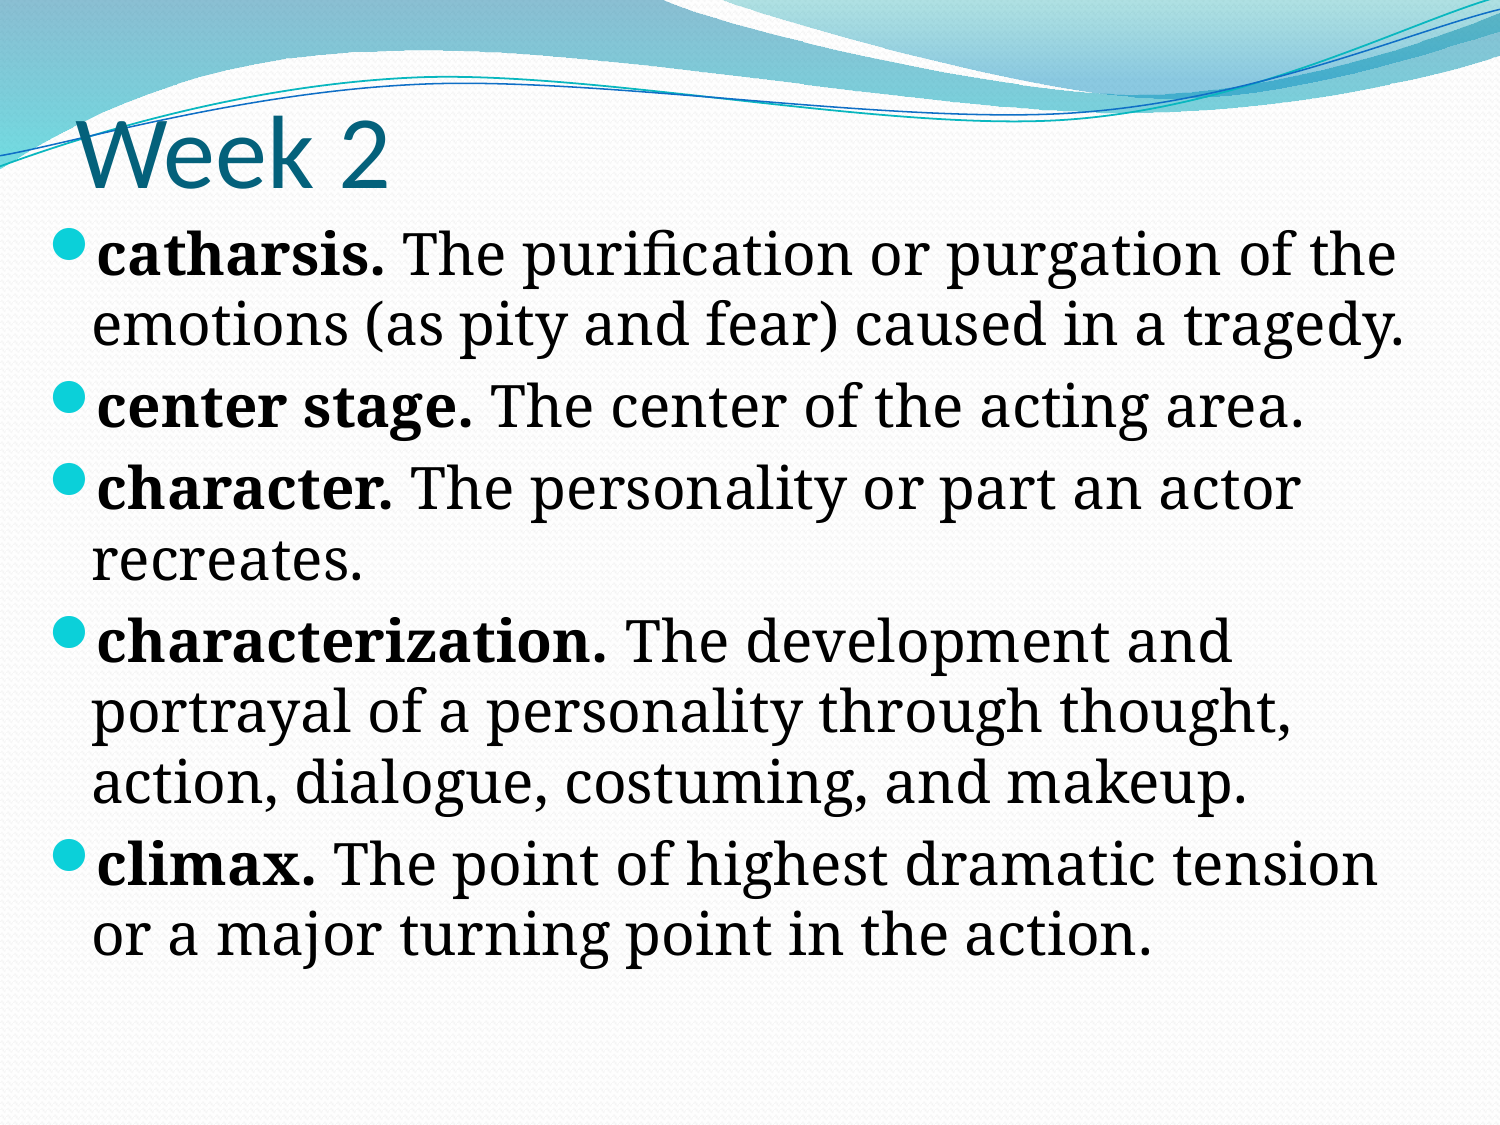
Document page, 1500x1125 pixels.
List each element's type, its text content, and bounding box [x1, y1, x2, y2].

list catharsis. The purification or purgation of the emotions (as pity and fear) caused in a tragedy. center stage. The center of the acting area. character. The personality or part an actor recreates. characterization. The development and portrayal of a personality through thought, action, dialogue, costuming, and makeup. climax. The point of highest dramatic tension or a major turning point in the action. [33, 209, 1425, 1038]
title Week 2 [75, 21, 1425, 209]
